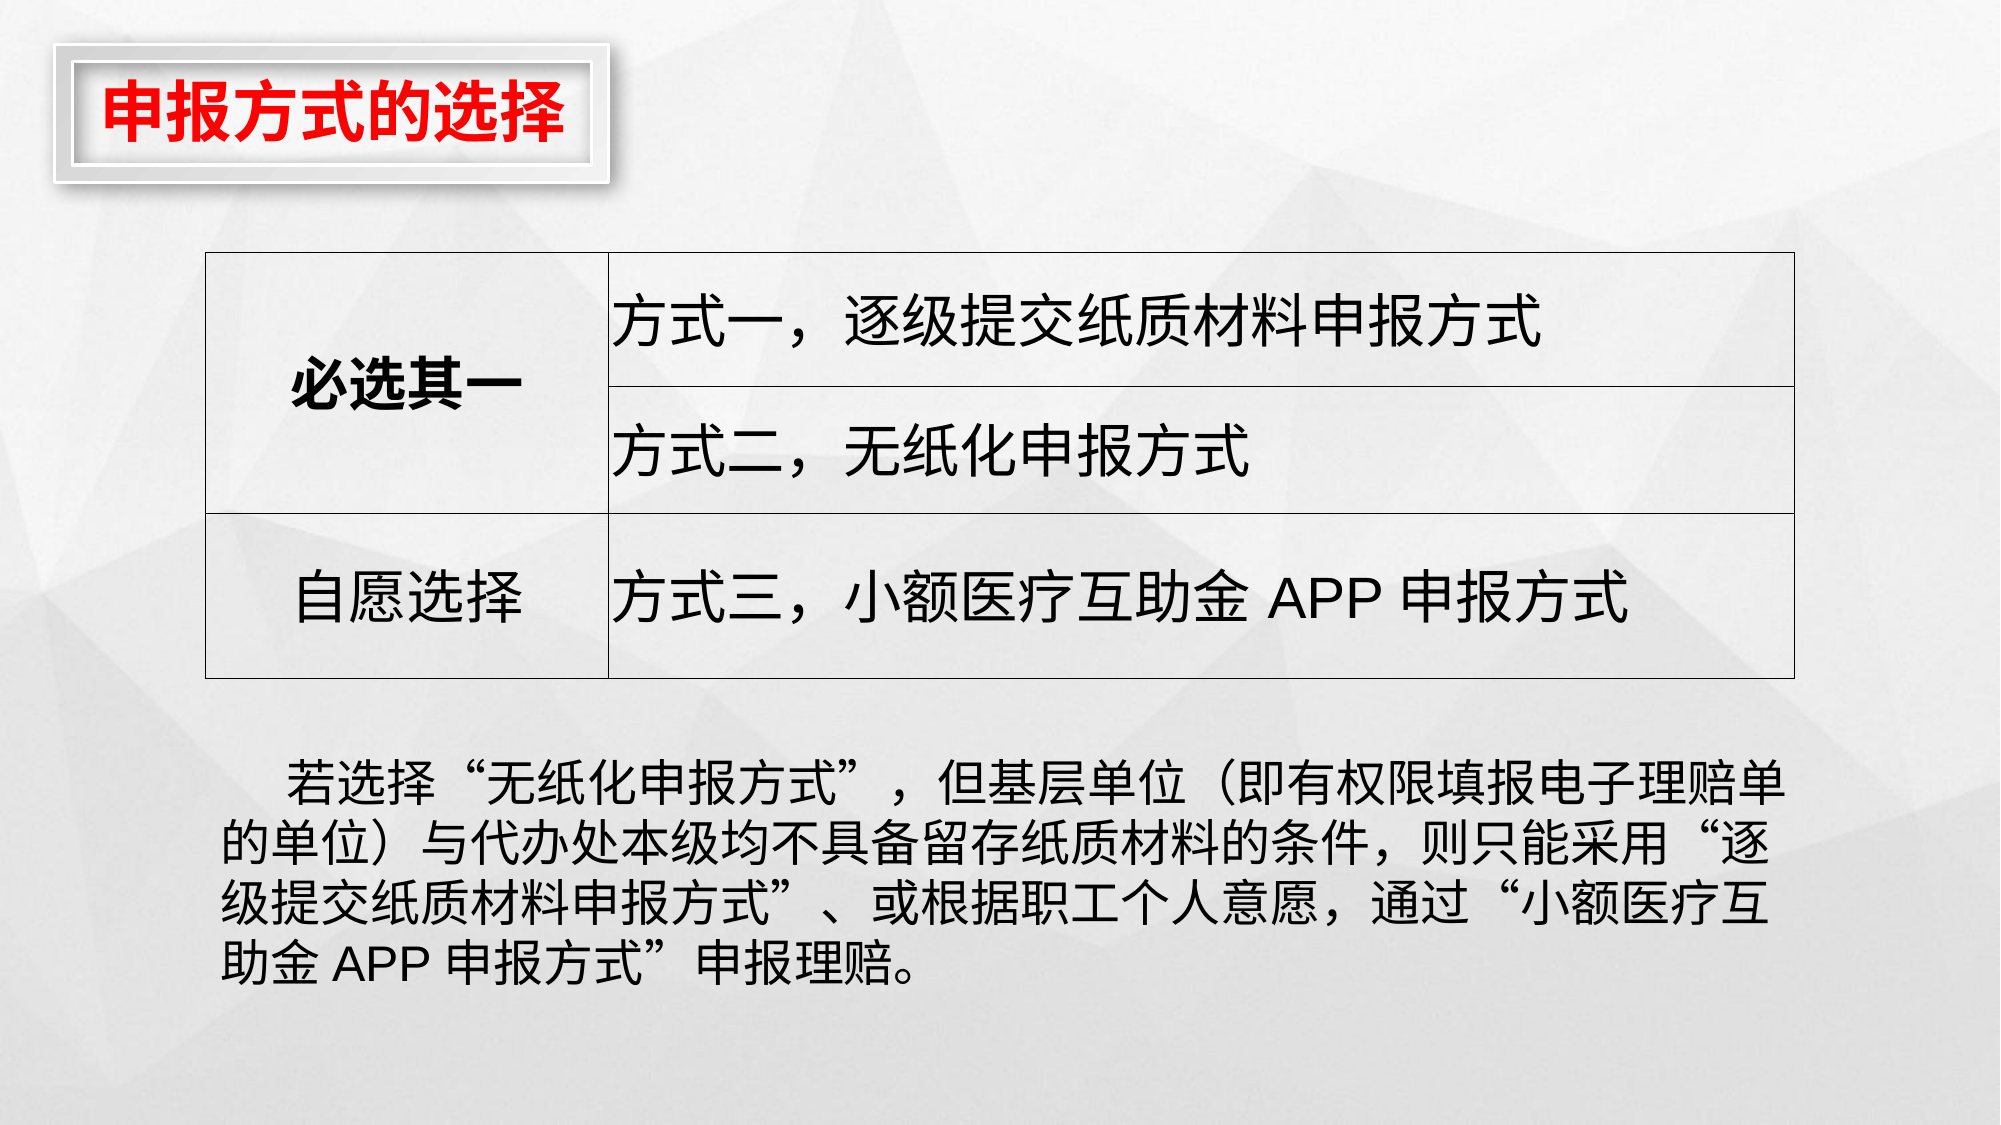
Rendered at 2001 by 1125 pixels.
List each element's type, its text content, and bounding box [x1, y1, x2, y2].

text_box 申报方式的选择 [84, 61, 582, 157]
table_cell 自愿选择 [206, 514, 608, 678]
table_cell 方式三，小额医疗互助金APP申报方式 [609, 514, 1794, 678]
table_cell 方式二，无纸化申报方式 [609, 387, 1794, 513]
text_box 若选择“无纸化申报方式”，但基层单位（即有权限填报电子理赔单的单位）与代办处本级均不具备留存纸质材料的条件，则只能采用“逐级提交纸质材料申报方式”、或根据职工个人意愿，通过“小额医疗互助金APP申报方式”申报理赔。 [205, 743, 1808, 999]
table_header 必选其一 [206, 253, 608, 513]
picture [0, 0, 2000, 1125]
table_header 方式一，逐级提交纸质材料申报方式 [609, 253, 1794, 386]
text_box [54, 44, 609, 183]
